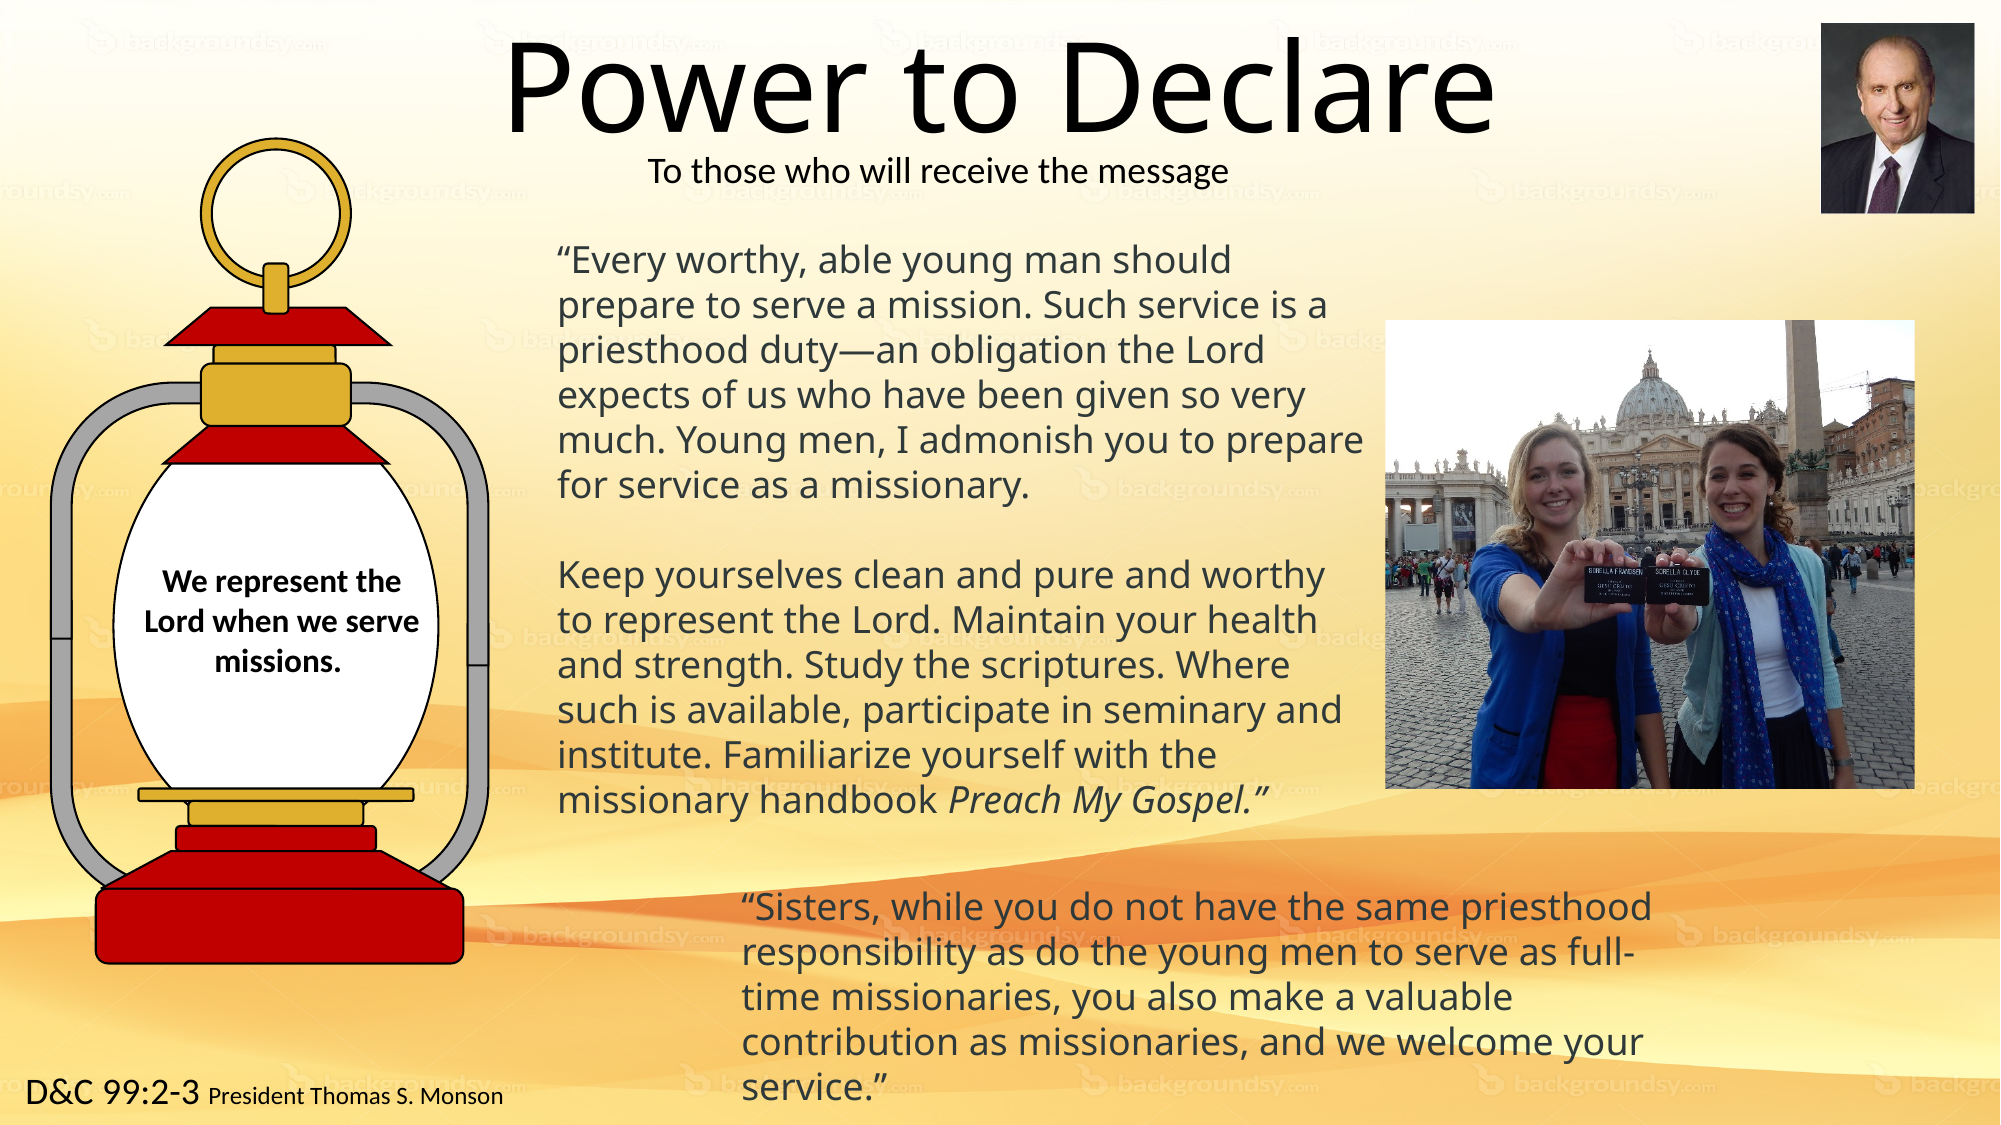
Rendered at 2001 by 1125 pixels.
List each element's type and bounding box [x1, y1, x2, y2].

picture [0, 0, 2000, 1125]
text_box [50, 138, 489, 964]
